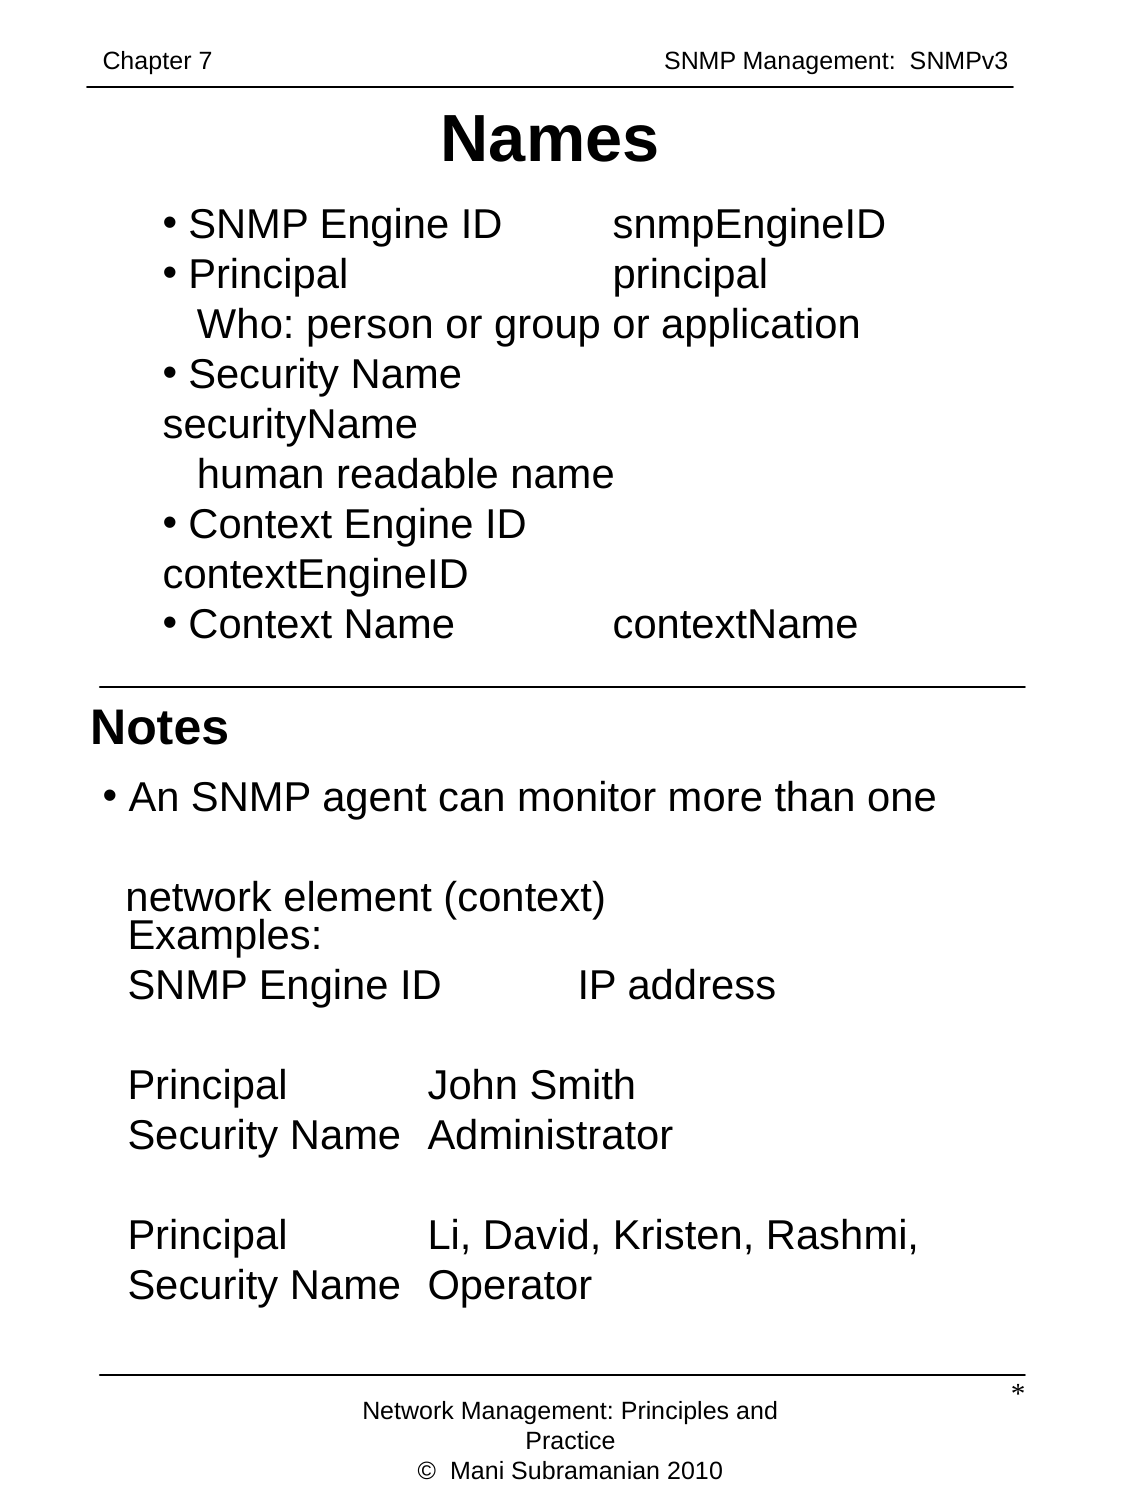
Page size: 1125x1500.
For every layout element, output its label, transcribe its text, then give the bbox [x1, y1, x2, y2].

text_box Notes [0, 687, 250, 763]
text_box Chapter 7 SNMP Management: SNMPv3 [87, 37, 1033, 83]
text_box Network Management: Principles and Practice © Mani Subramanian 2010 [299, 1387, 806, 1463]
text_box Names [87, 96, 1013, 184]
text_box SNMP Engine ID snmpEngineID Principal principal Who: person or group or application Security Name securityName human readable name Context Engine ID contextEngineID Context Name contextName [147, 189, 934, 555]
text_box Examples: SNMP Engine ID IP address Principal John Smith Security Name Administrator Principal Li, David, Kristen, Rashmi, Security Name Operator [112, 899, 945, 1316]
text_box * [806, 1366, 1041, 1467]
text_box An SNMP agent can monitor more than one network element (context) [87, 762, 963, 878]
